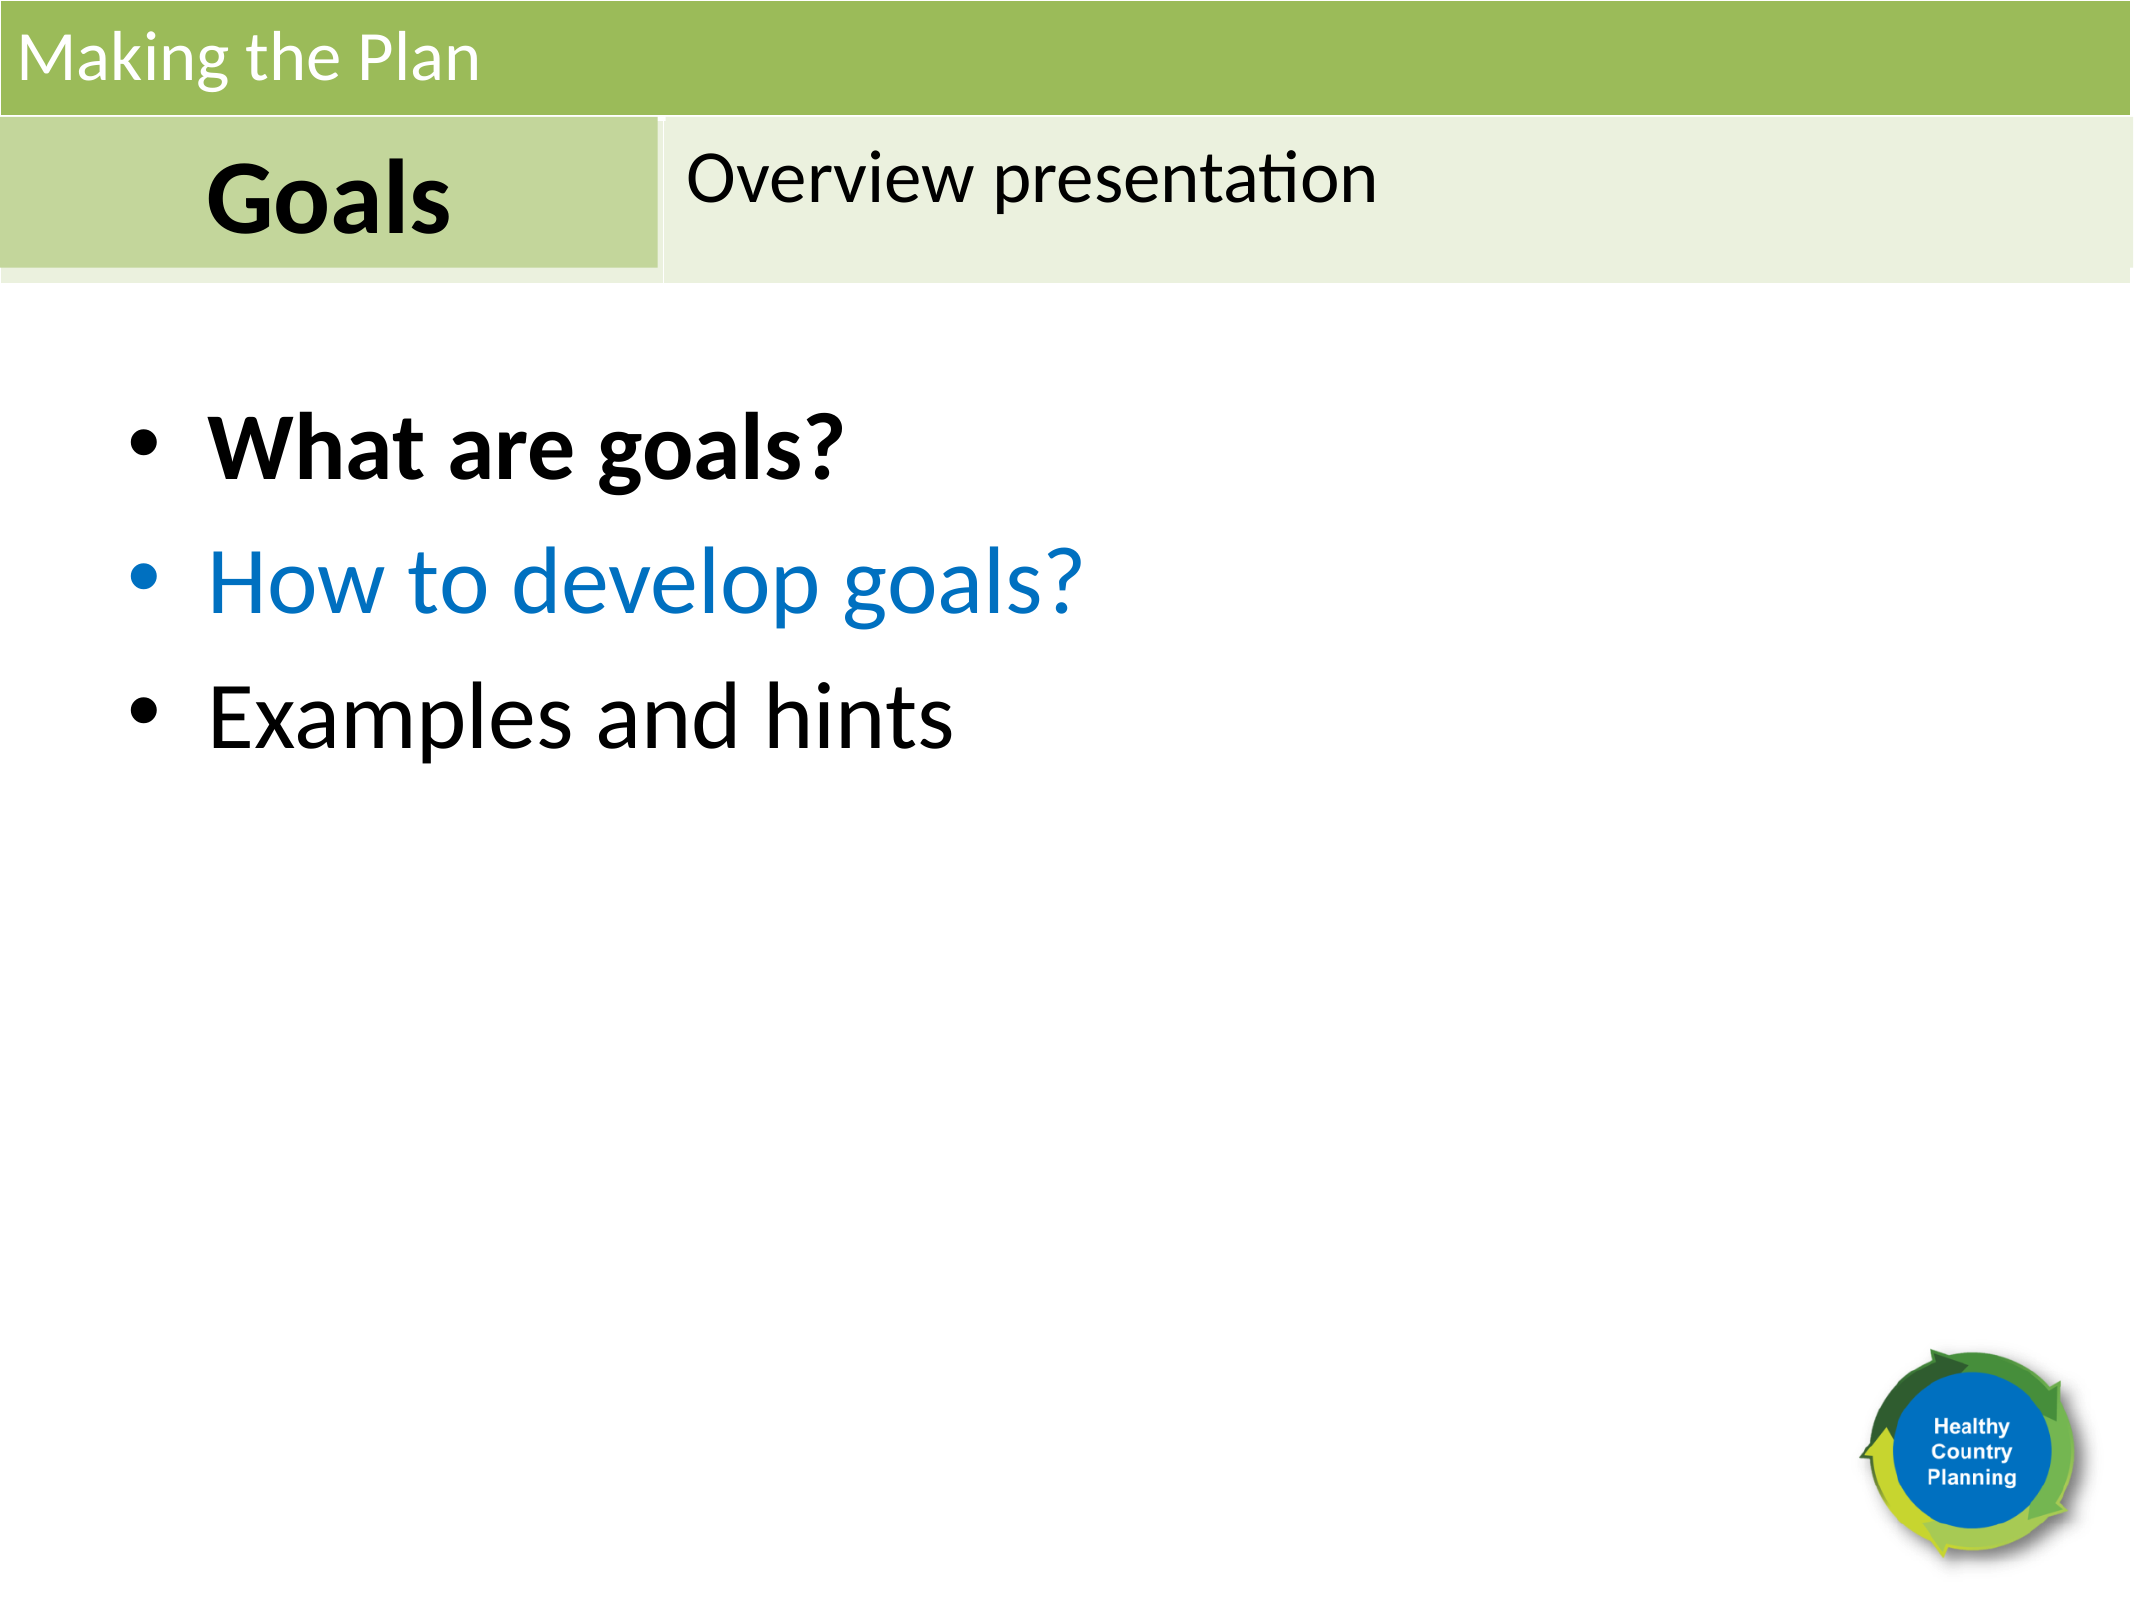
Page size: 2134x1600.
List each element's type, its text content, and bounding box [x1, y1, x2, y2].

list Goals [0, 116, 658, 268]
picture [1831, 1332, 2130, 1600]
list Making the Plan [0, 0, 2125, 108]
list What are goals? How to develop goals? Examples and hints [106, 373, 2027, 1430]
list Overview presentation [665, 116, 2134, 268]
